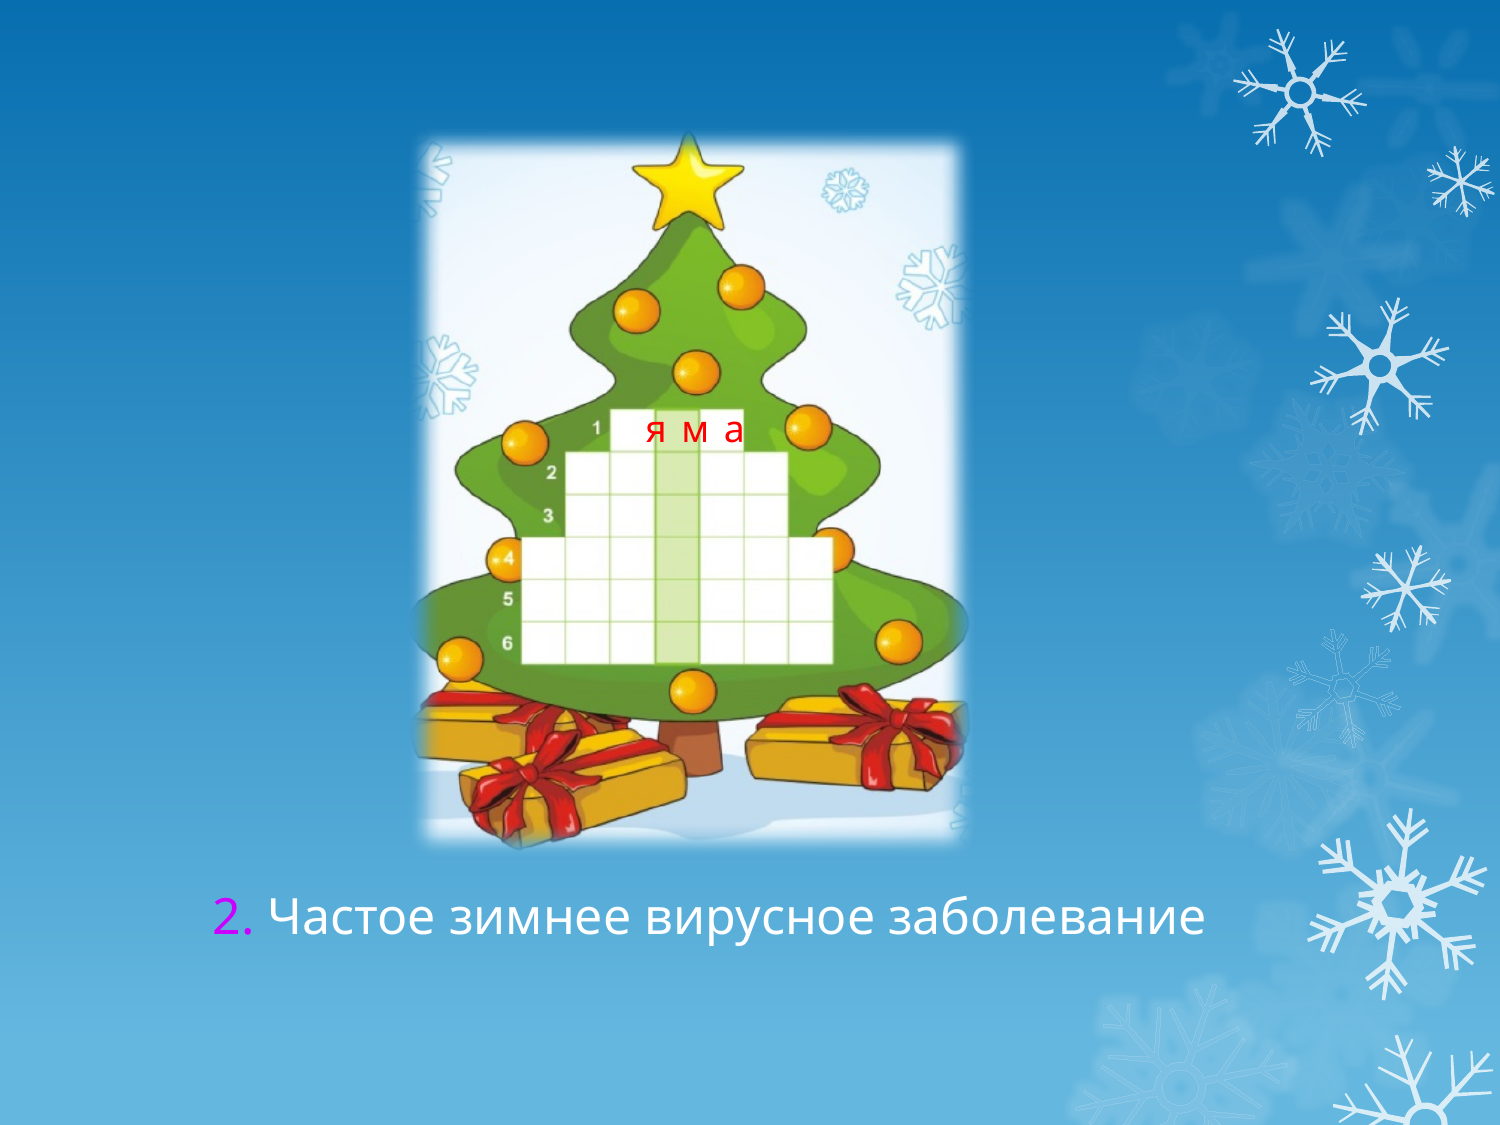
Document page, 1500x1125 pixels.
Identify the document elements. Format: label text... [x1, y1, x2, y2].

picture [406, 124, 975, 859]
title 2. Частое зимнее вирусное заболевание [88, 786, 1223, 953]
